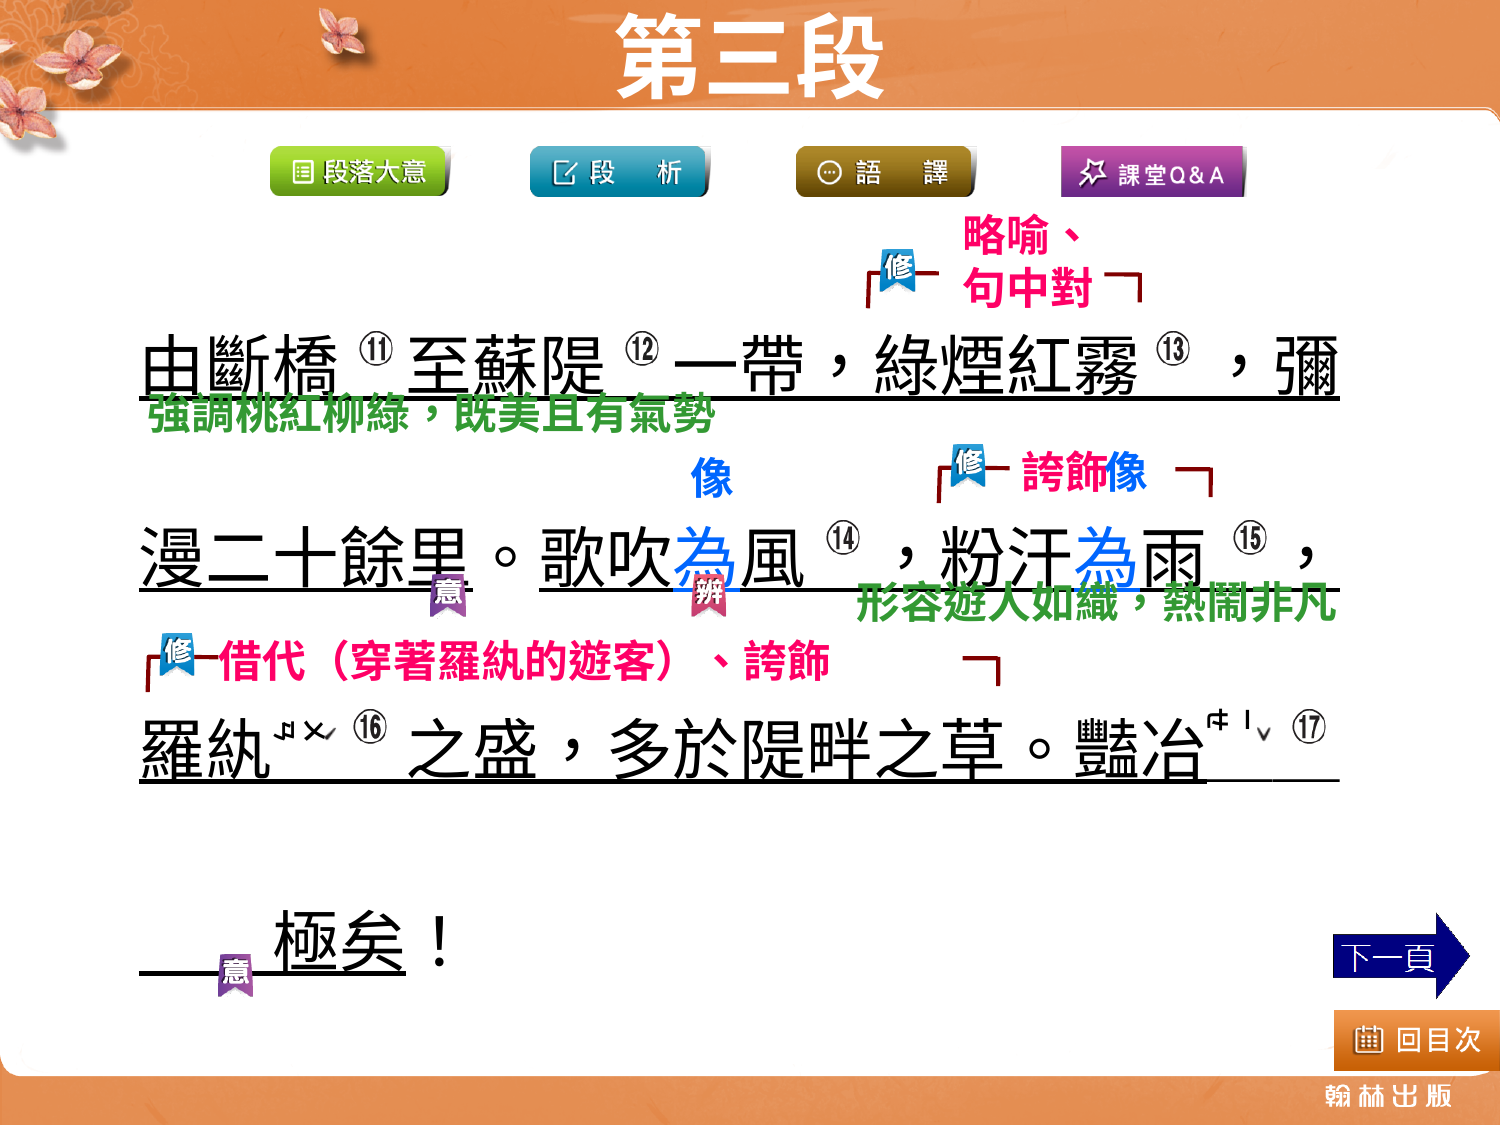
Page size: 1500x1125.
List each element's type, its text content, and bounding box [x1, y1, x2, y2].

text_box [1210, 692, 1282, 764]
text_box 借代（穿著羅紈的遊客）、誇飾 [218, 633, 939, 687]
picture [0, 0, 1500, 1125]
text_box [200, 657, 218, 667]
text_box [147, 656, 160, 693]
text_box 第三段 [74, 0, 1425, 149]
text_box [1080, 505, 1140, 686]
text_box [938, 467, 951, 504]
text_box [920, 273, 939, 283]
text_box [991, 468, 1010, 478]
text_box 像 [1104, 444, 1164, 497]
text_box 誇飾 [1021, 444, 1117, 498]
text_box 形容遊人如織，熱鬧非凡 [1140, 574, 1353, 628]
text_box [277, 703, 349, 776]
text_box 像 [690, 450, 750, 504]
text_box 形容遊人如織，熱鬧非凡 [856, 574, 1080, 628]
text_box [1174, 467, 1211, 498]
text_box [962, 656, 999, 687]
text_box 強調桃紅柳綠，既美且有氣勢 [147, 385, 727, 438]
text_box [1104, 272, 1141, 303]
text_box [679, 503, 738, 633]
text_box 略喻、 句中對 [962, 207, 1152, 314]
text_box [867, 272, 882, 309]
text_box 由斷橋 至蘇隄 一帶，綠煙紅霧 ，彌漫二十餘里。歌吹為風 ，粉汗為雨 ，羅紈 之盛，多於隄畔之草。豔冶＿＿ 極矣！ [124, 204, 1400, 976]
